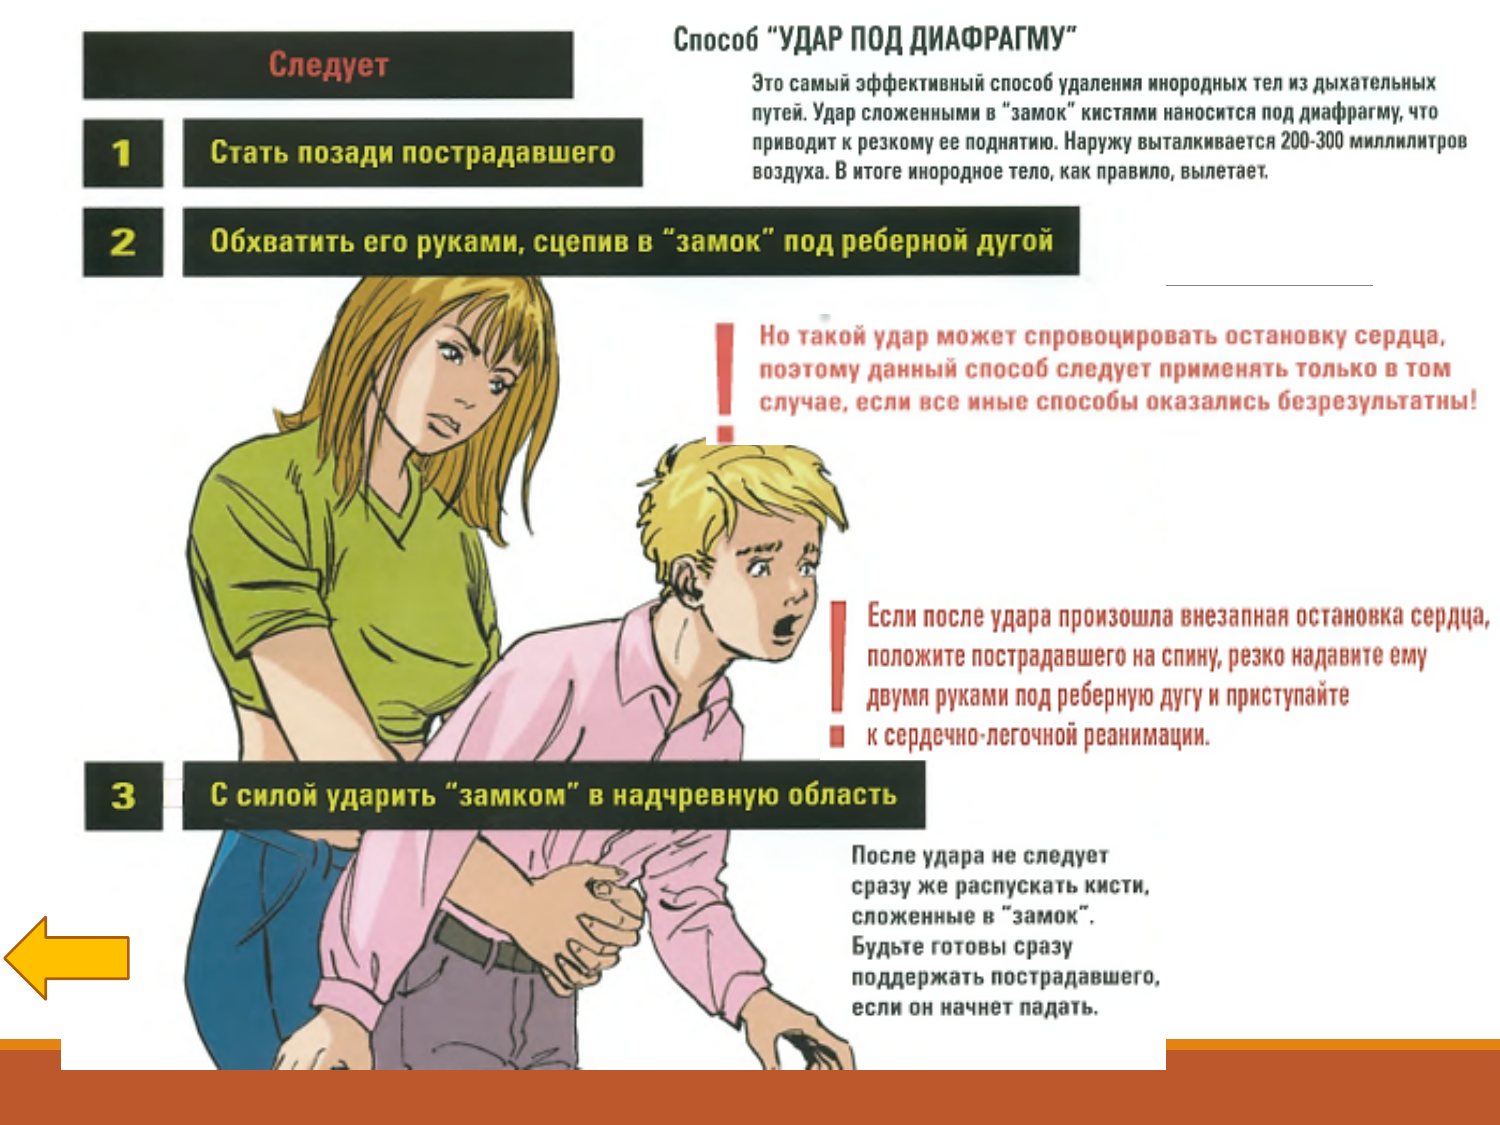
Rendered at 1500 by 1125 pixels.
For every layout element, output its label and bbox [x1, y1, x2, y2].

text_box [3, 915, 57, 1001]
picture [60, 0, 1500, 1071]
